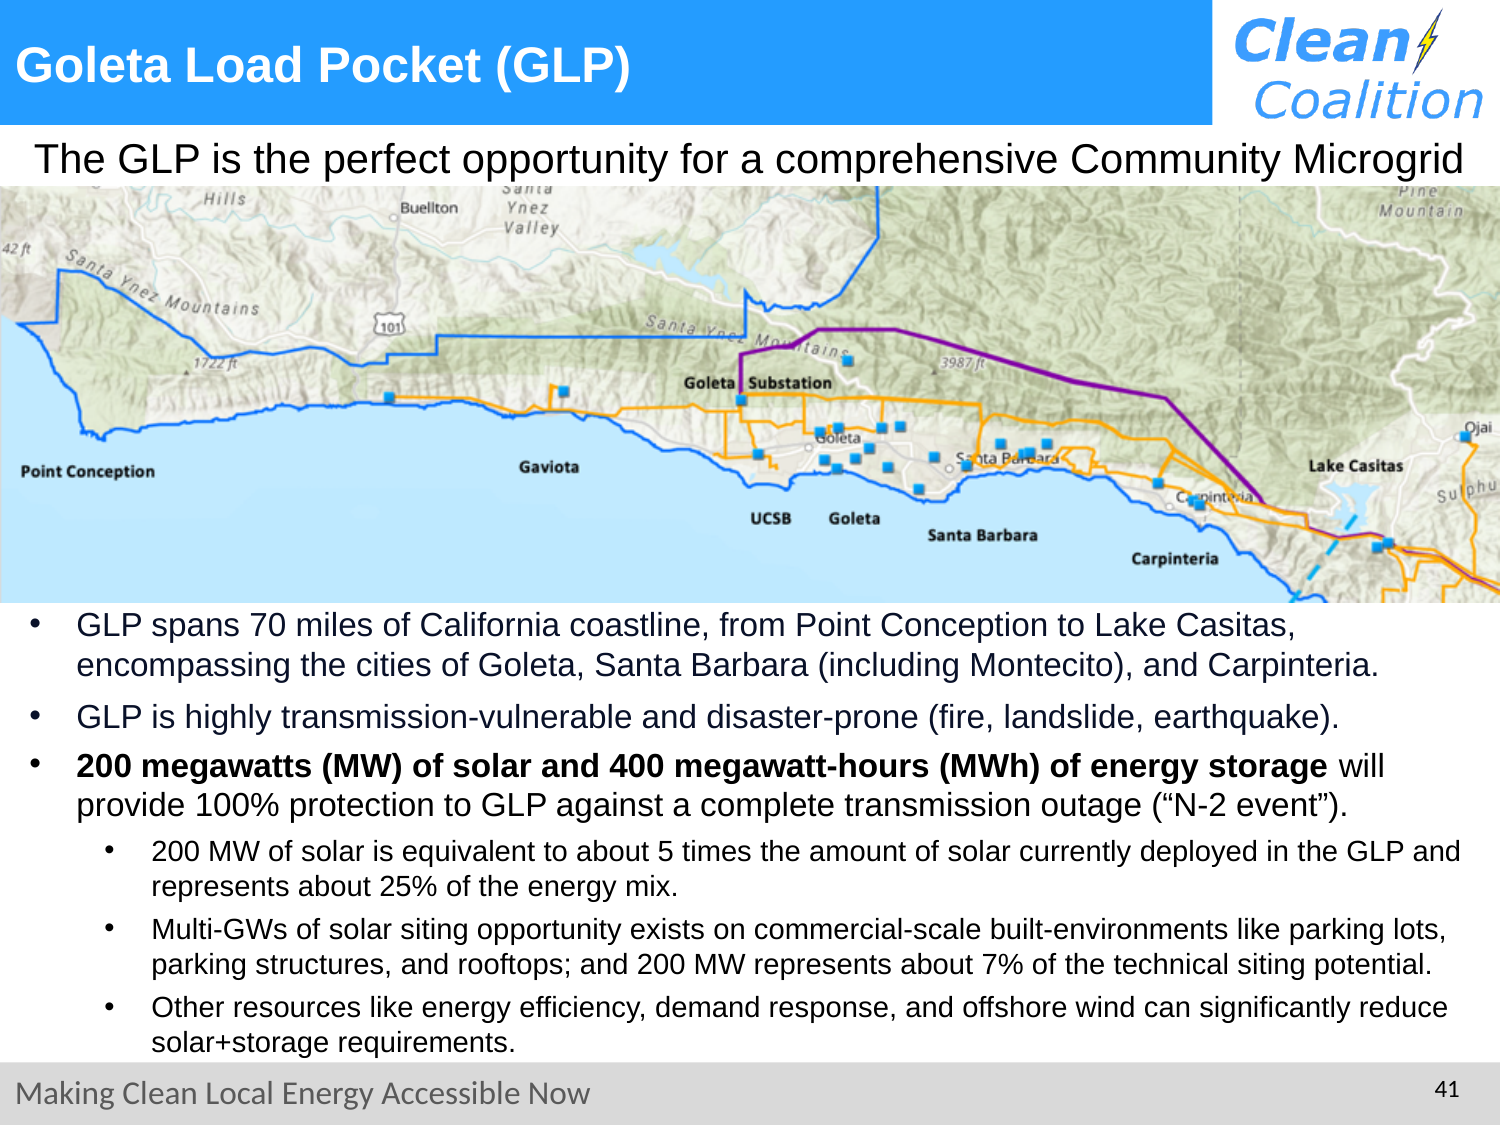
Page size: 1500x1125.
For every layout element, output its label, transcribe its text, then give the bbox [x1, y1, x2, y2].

text_box GLP spans 70 miles of California coastline, from Point Conception to Lake Casitas, encompassing the cities of Goleta, Santa Barbara (including Montecito), and Carpinteria. GLP is highly transmission-vulnerable and disaster-prone (fire, landslide, earthquake). 200 megawatts (MW) of solar and 400 megawatt-hours (MWh) of energy storage will provide 100% protection to GLP against a complete transmission outage (“N-2 event”). 200 MW of solar is equivalent to about 5 times the amount of solar currently deployed in the GLP and represents about 25% of the energy mix. Multi-GWs of solar siting opportunity exists on commercial-scale built-environments like parking lots, parking structures, and rooftops; and 200 MW represents about 7% of the technical siting potential. Other resources like energy efficiency, demand response, and offshore wind can significantly reduce solar+storage requirements. [14, 609, 1500, 1066]
picture [0, 186, 1500, 604]
text_box The GLP is the perfect opportunity for a comprehensive Community Microgrid [19, 124, 1481, 184]
title Goleta Load Pocket (GLP) [0, 0, 1200, 125]
